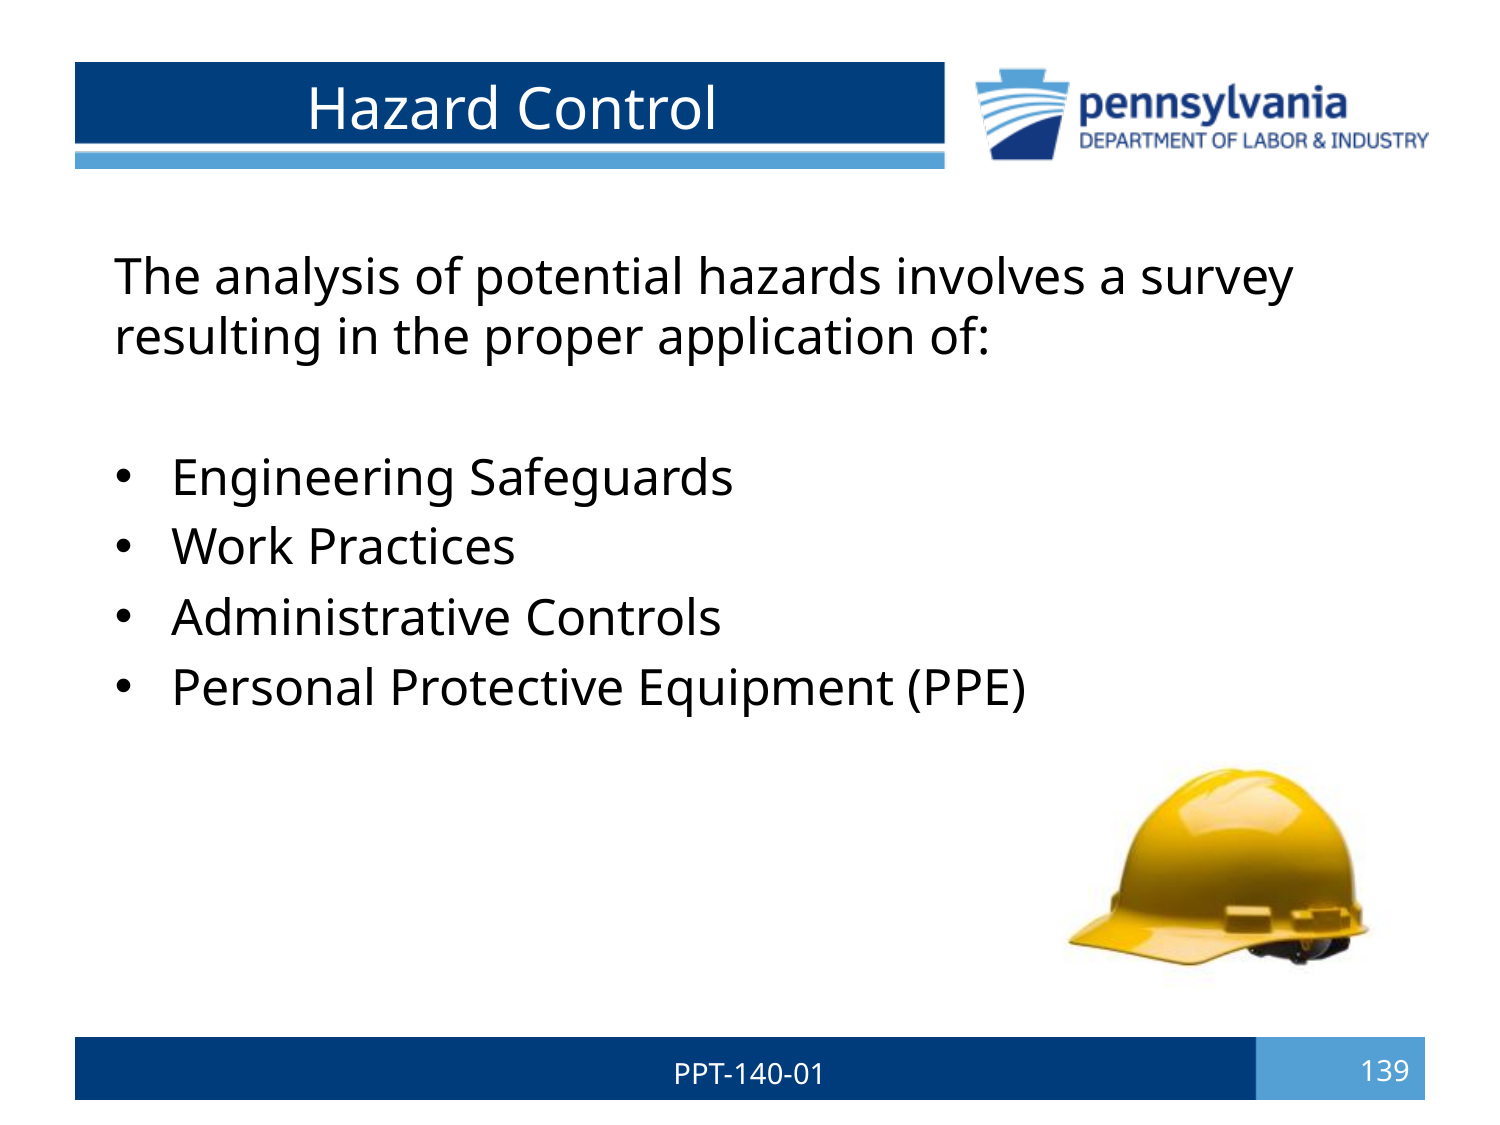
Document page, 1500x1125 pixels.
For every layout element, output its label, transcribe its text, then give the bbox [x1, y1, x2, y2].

picture [75, 62, 1429, 169]
title Hazard Control [75, 62, 950, 150]
picture [75, 1037, 1425, 1100]
picture [1038, 737, 1399, 1026]
footer PPT-140-01 [512, 1042, 988, 1103]
subtitle The analysis of potential hazards involves a survey resulting in the proper application of: Engineering Safeguards Work Practices Administrative Controls Personal Protective Equipment (PPE) [99, 237, 1400, 925]
slide_number 139 [1250, 1042, 1425, 1103]
